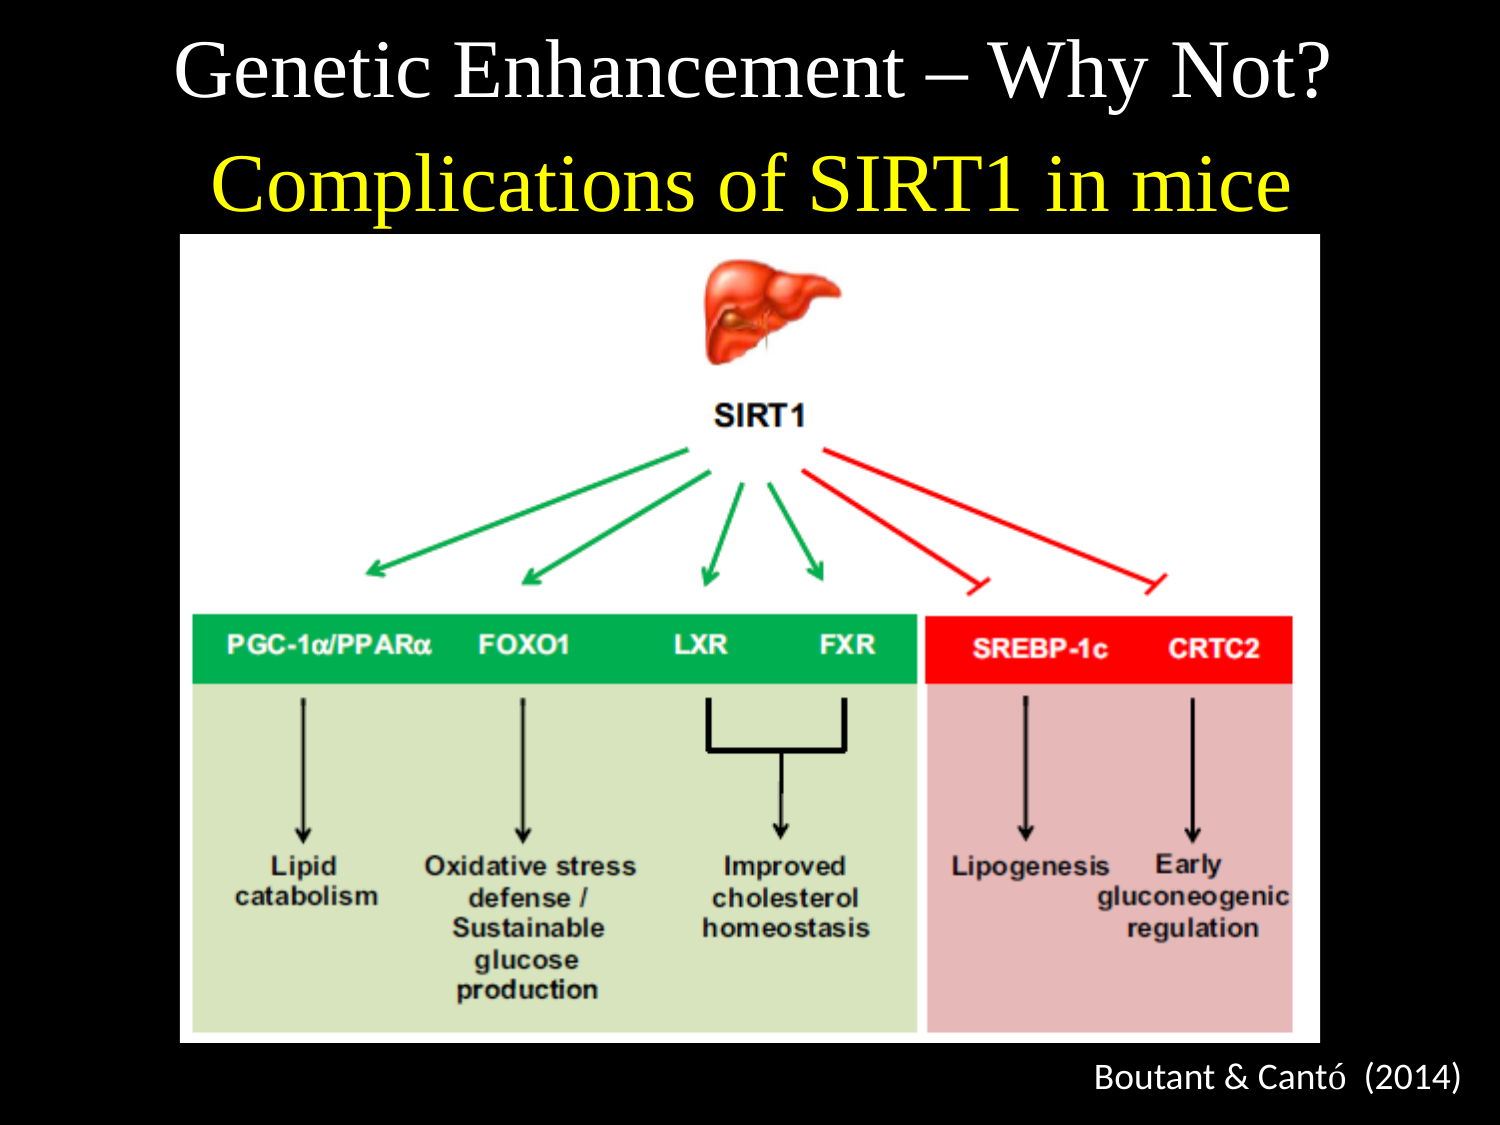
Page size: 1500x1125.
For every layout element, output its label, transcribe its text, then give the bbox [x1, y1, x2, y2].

picture [179, 234, 1321, 1043]
text_box Boutant & Cantó (2014) [1010, 1044, 1477, 1105]
text_box Genetic Enhancement – Why Not? [96, 6, 1410, 122]
text_box Complications of SIRT1 in mice [188, 122, 1317, 234]
